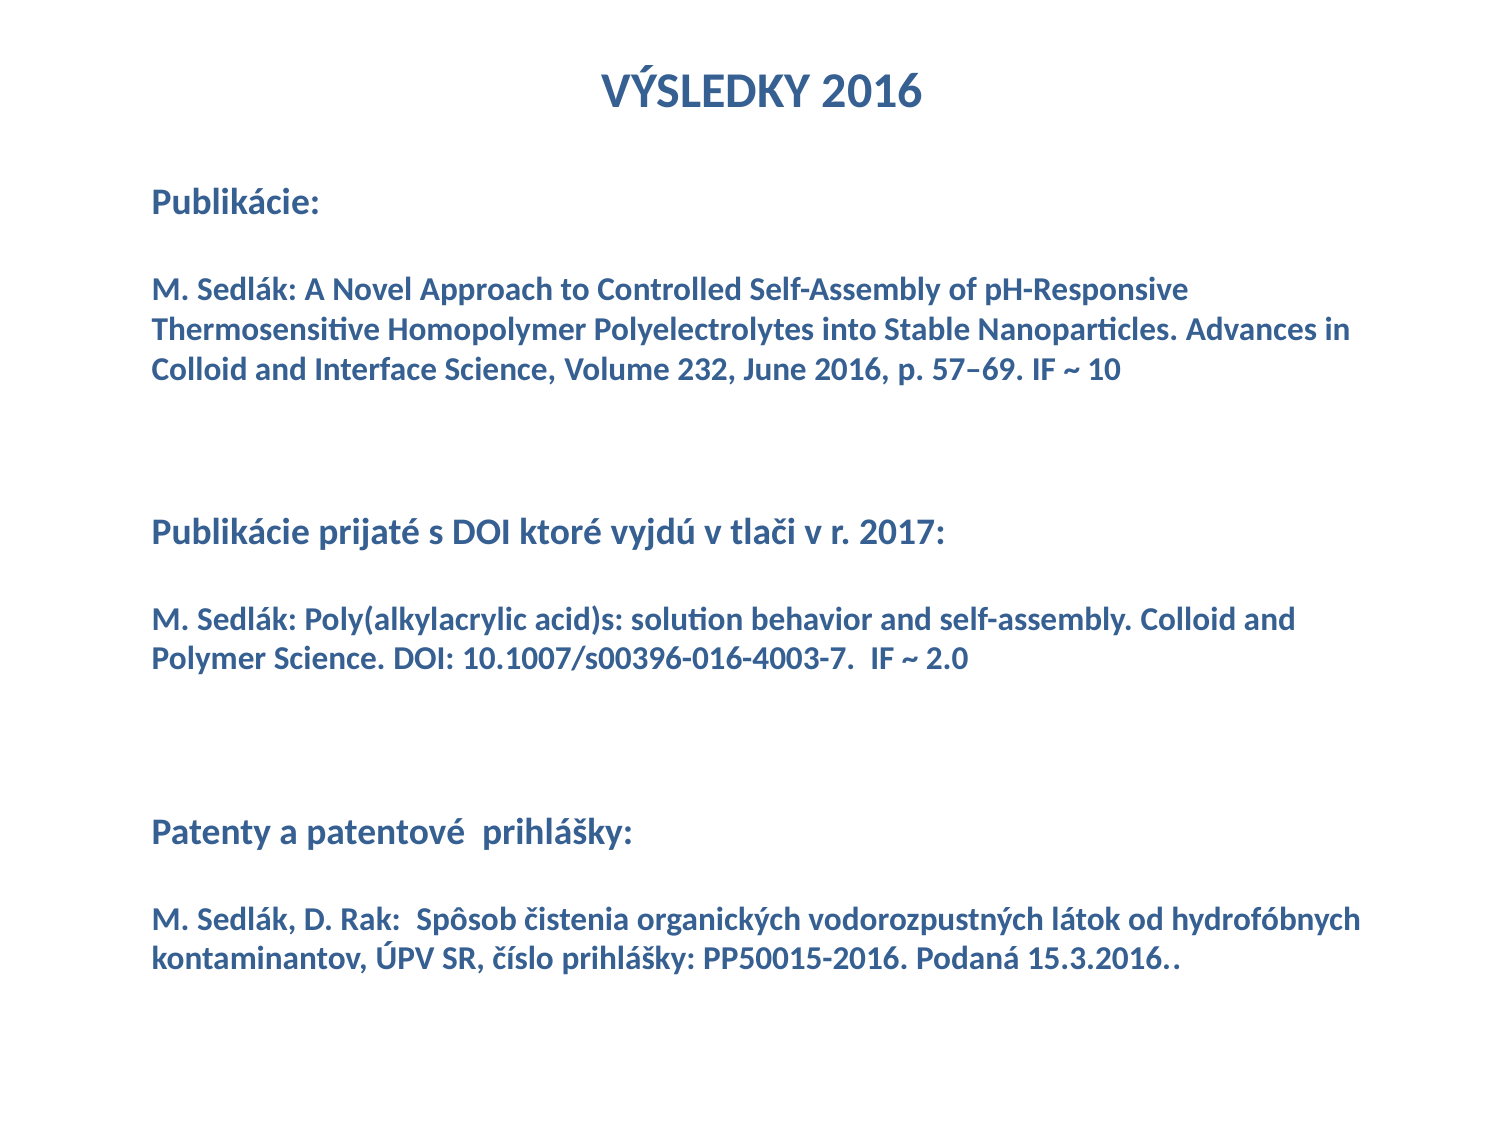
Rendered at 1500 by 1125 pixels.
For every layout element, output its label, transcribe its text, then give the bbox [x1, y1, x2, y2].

text_box VÝSLEDKY 2016 Publikácie: M. Sedlák: A Novel Approach to Controlled Self-Assembly of pH-Responsive Thermosensitive Homopolymer Polyelectrolytes into Stable Nanoparticles. Advances in Colloid and Interface Science, Volume 232, June 2016, p. 57–69. IF ~ 10 Poly(alkylacrylic acid)s: solution behavior and self-assembly. Colloid and Polymer Science. DOI: 10.1007/s00396-016-4003-742) Publikácie prijaté s DOI ktoré vyjdú v tlači v r. 2017: M. Sedlák: Poly(alkylacrylic acid)s: solution behavior and self-assembly. Colloid and Polymer Science. DOI: 10.1007/s00396-016-4003-7. IF ~ 2.0 (IF °I5-year IF = 10. M. Sedlák Patenty a patentové prihlášky: M. Sedlák, D. Rak: Spôsob čistenia organických vodorozpustných látok od hydrofóbnych kontaminantov, ÚPV SR, číslo prihlášky: PP50015-2016. Podaná 15.3.2016.. [136, 49, 1387, 1125]
